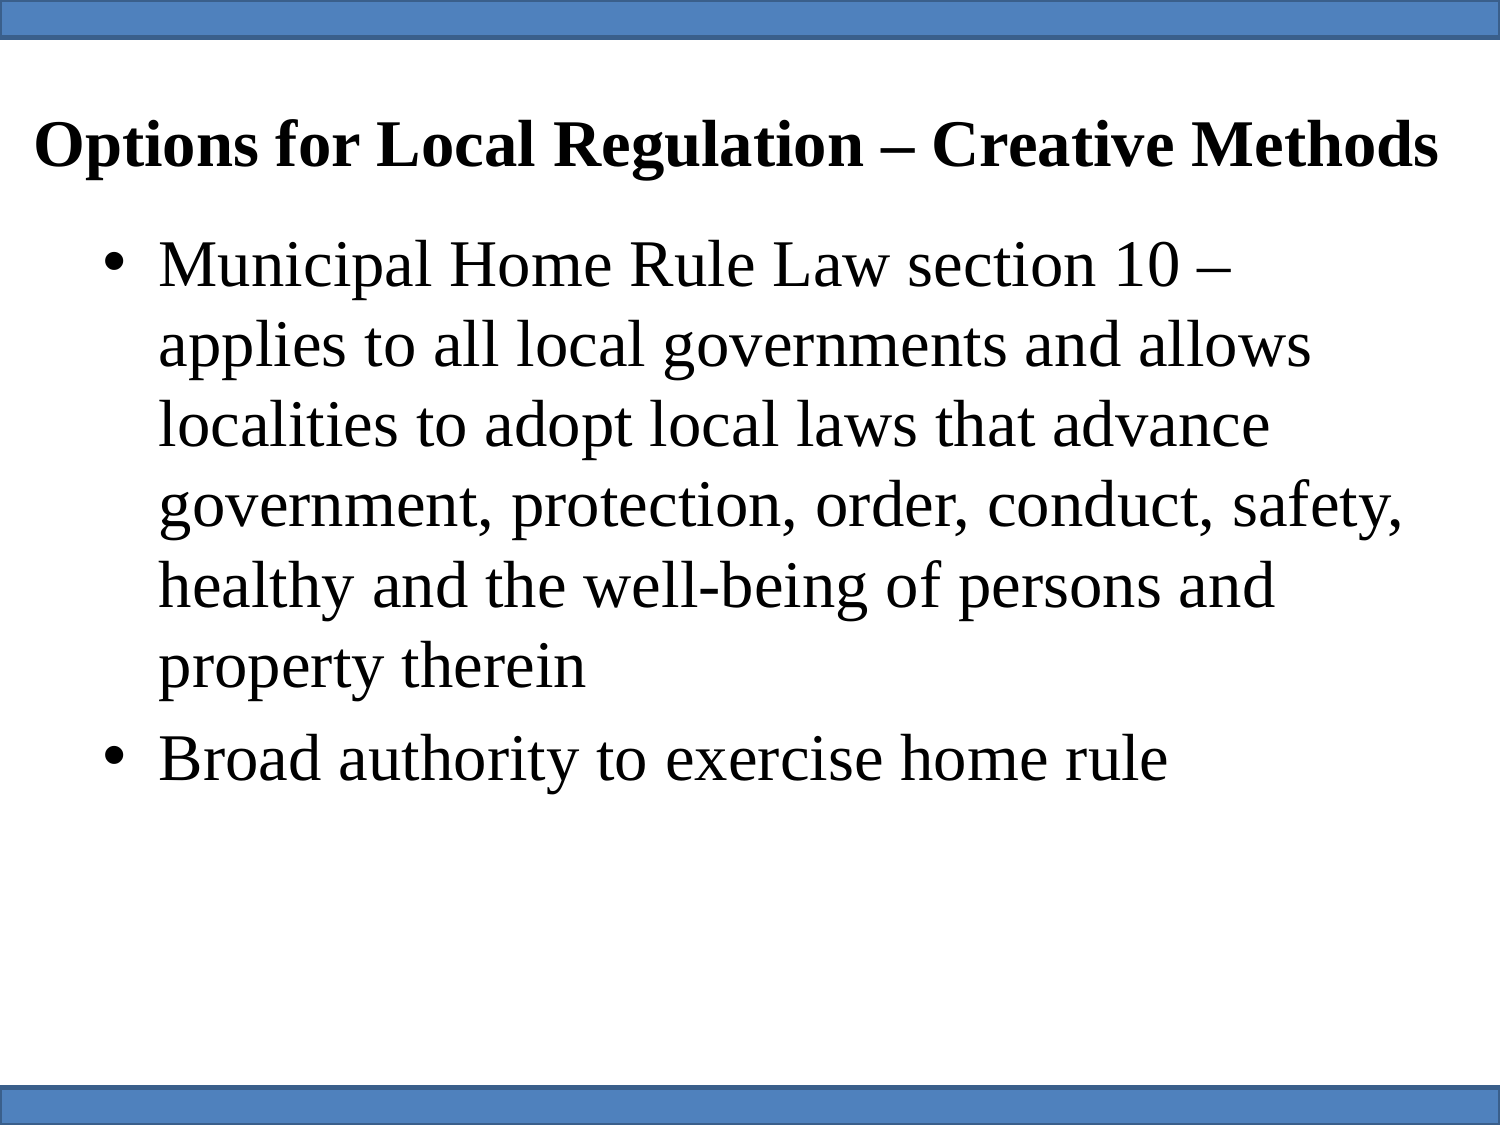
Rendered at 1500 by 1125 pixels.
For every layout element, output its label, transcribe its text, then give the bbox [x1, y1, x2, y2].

text_box [0, 1085, 1500, 1125]
list Municipal Home Rule Law section 10 – applies to all local governments and allows localities to adopt local laws that advance government, protection, order, conduct, safety, healthy and the well-being of persons and property therein Broad authority to exercise home rule [87, 212, 1438, 1063]
text_box [0, 0, 1500, 40]
title Options for Local Regulation – Creative Methods [0, 62, 1475, 218]
